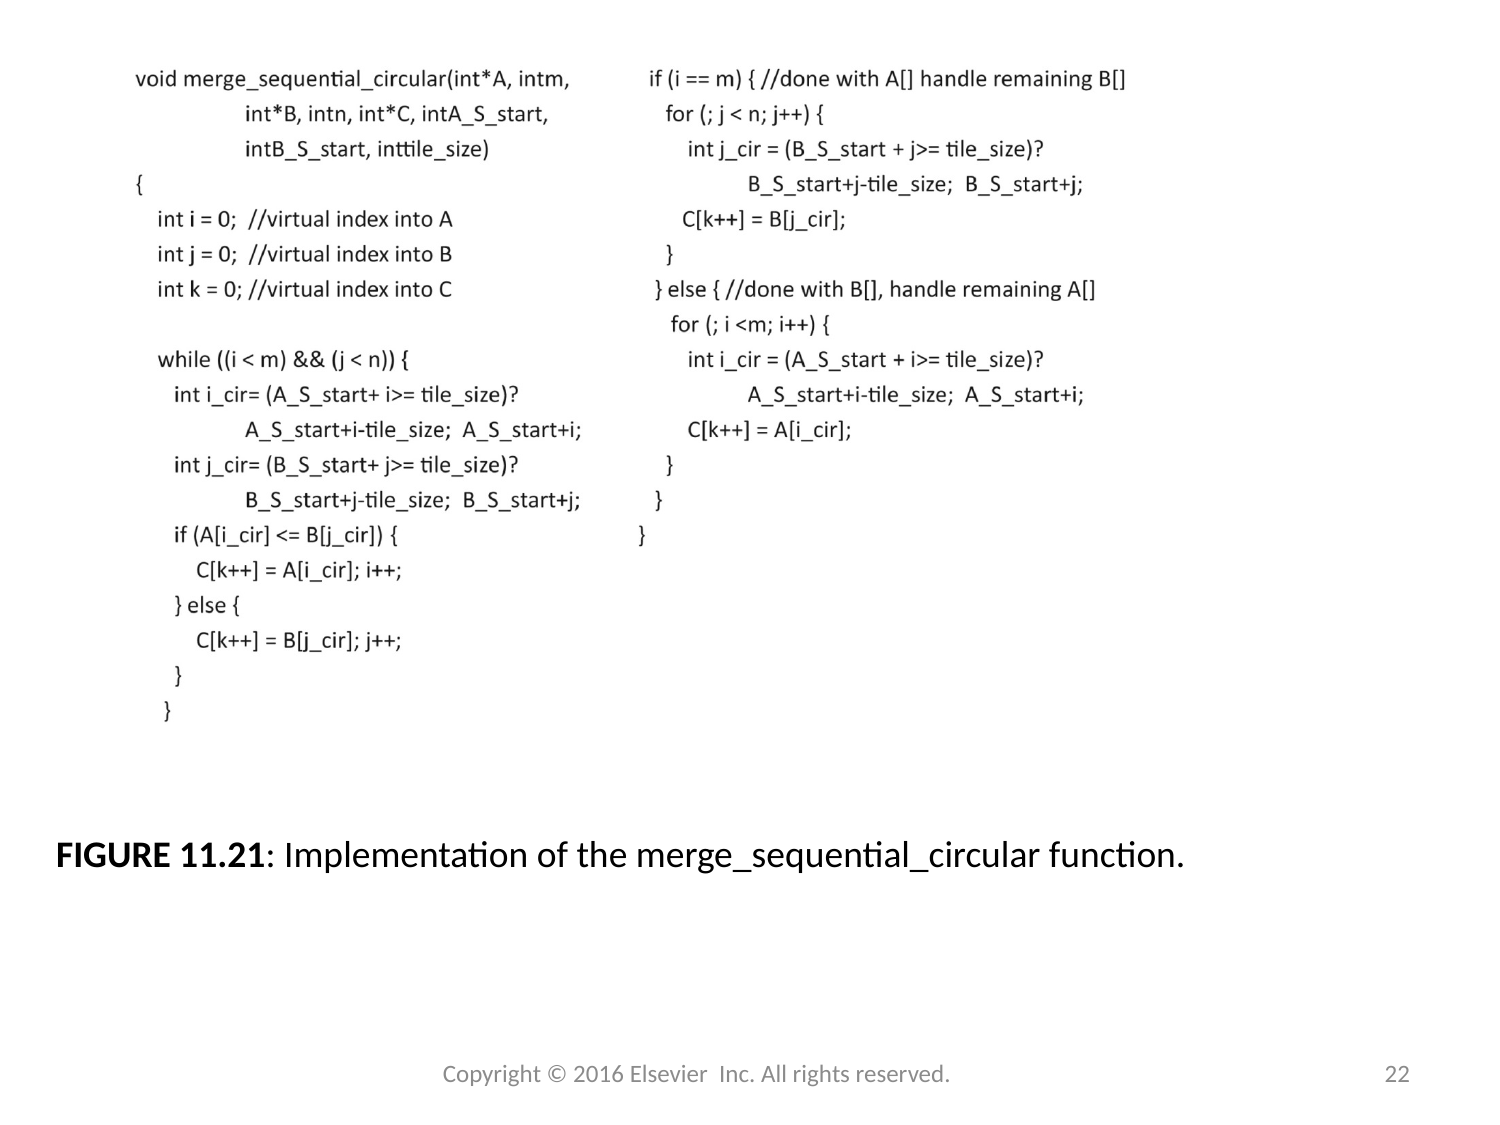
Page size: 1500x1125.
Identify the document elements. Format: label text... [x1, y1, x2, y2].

slide_number 22 [1074, 1042, 1425, 1103]
picture [135, 66, 1131, 725]
footer Copyright © 2016 Elsevier Inc. All rights reserved. [407, 1042, 988, 1103]
text_box FIGURE 11.21: Implementation of the merge_sequential_circular function. [41, 822, 1471, 927]
